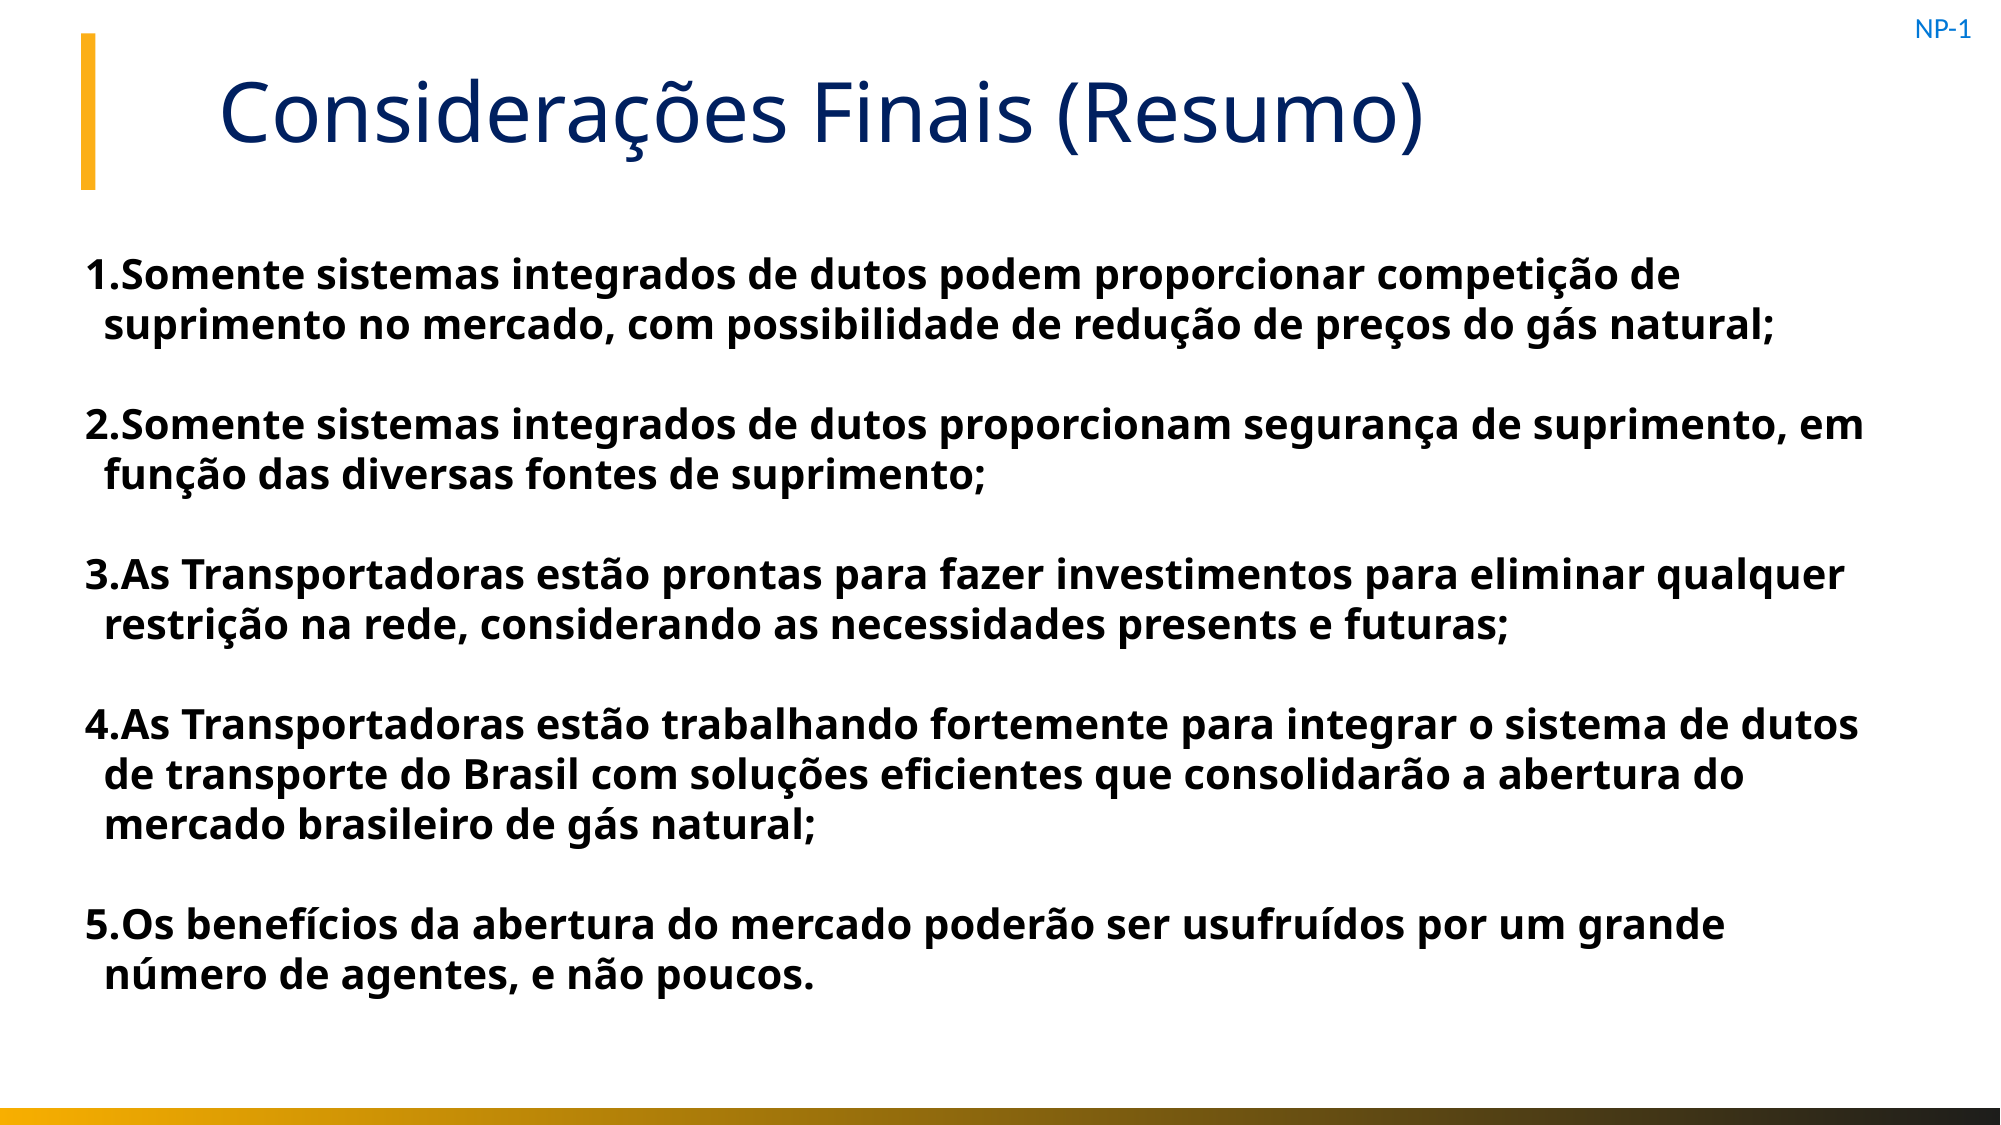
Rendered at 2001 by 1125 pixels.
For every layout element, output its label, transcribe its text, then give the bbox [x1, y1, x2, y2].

text_box Somente sistemas integrados de dutos podem proporcionar competição de suprimento no mercado, com possibilidade de redução de preços do gás natural; Somente sistemas integrados de dutos proporcionam segurança de suprimento, em função das diversas fontes de suprimento; As Transportadoras estão prontas para fazer investimentos para eliminar qualquer restrição na rede, considerando as necessidades presents e futuras; As Transportadoras estão trabalhando fortemente para integrar o sistema de dutos de transporte do Brasil com soluções eficientes que consolidarão a abertura do mercado brasileiro de gás natural; Os benefícios da abertura do mercado poderão ser usufruídos por um grande número de agentes, e não poucos. [70, 240, 1883, 1006]
text_box [80, 32, 96, 191]
picture [0, 1108, 2000, 1125]
text_box Considerações Finais (Resumo) [204, 51, 1441, 167]
